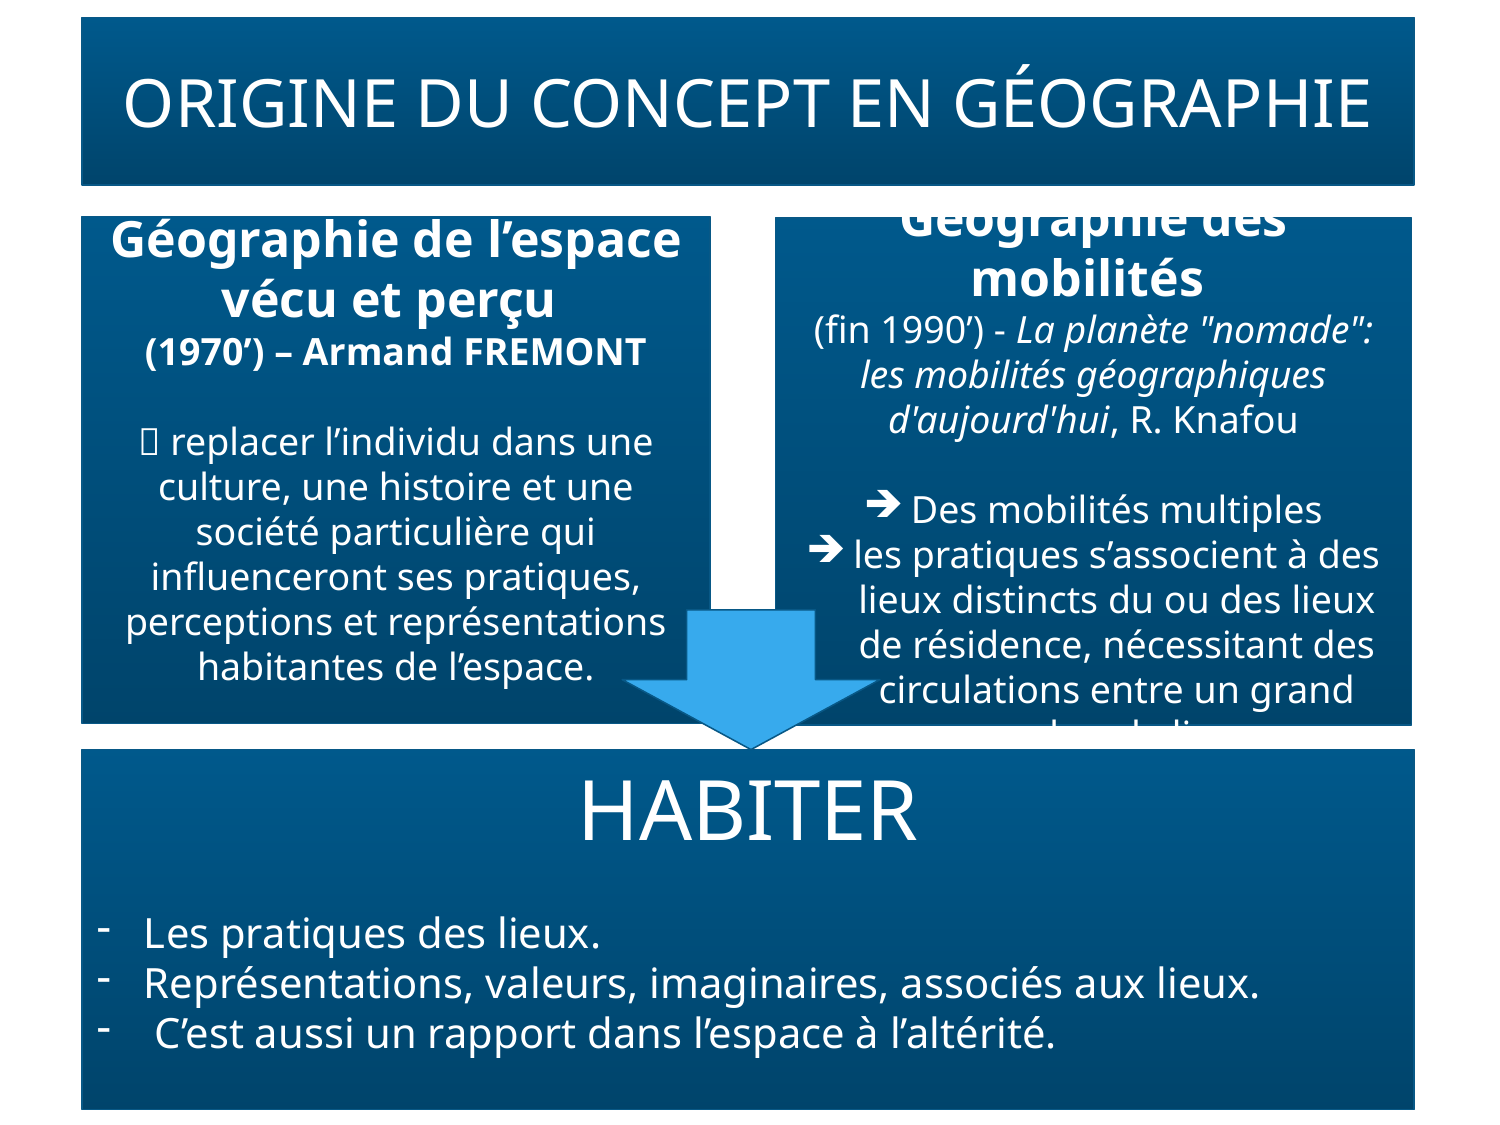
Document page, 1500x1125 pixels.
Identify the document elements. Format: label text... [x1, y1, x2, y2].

text_box [621, 609, 881, 751]
text_box Géographie des mobilités (fin 1990’) - La planète "nomade": les mobilités géographiques d'aujourd'hui, R. Knafou Des mobilités multiples les pratiques s’associent à des lieux distincts du ou des lieux de résidence, nécessitant des circulations entre un grand nombre de lieux. [775, 217, 1412, 726]
text_box ORIGINE DU CONCEPT EN GÉOGRAPHIE [81, 17, 1415, 186]
text_box Géographie de l’espace vécu et perçu (1970’) – Armand FREMONT  replacer l’individu dans une culture, une histoire et une société particulière qui influenceront ses pratiques, perceptions et représentations habitantes de l’espace. [81, 216, 711, 724]
text_box HABITER Les pratiques des lieux. Représentations, valeurs, imaginaires, associés aux lieux. C’est aussi un rapport dans l’espace à l’altérité. [81, 749, 1415, 1110]
